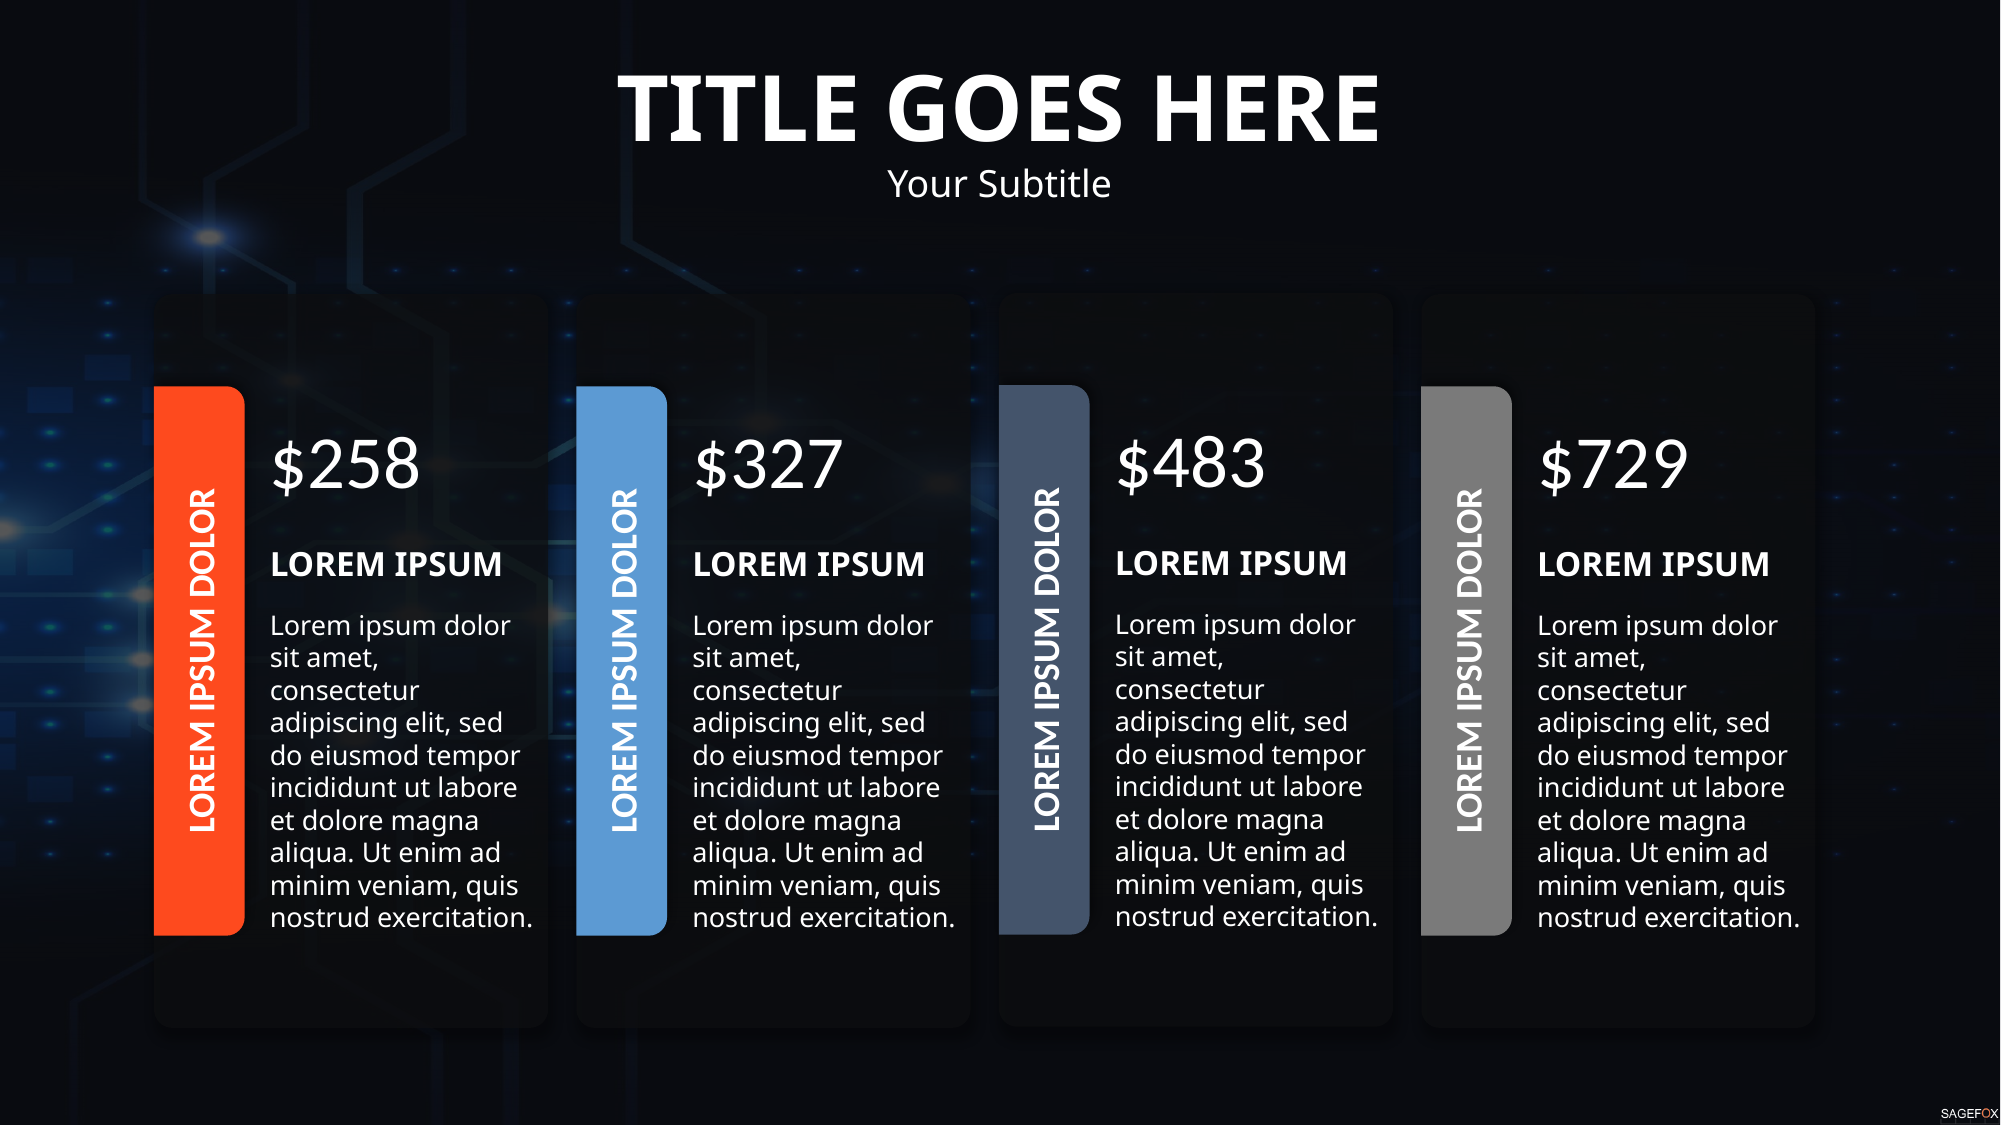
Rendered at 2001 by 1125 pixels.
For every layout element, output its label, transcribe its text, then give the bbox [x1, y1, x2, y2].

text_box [153, 294, 549, 1028]
picture [1940, 0, 2001, 1125]
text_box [1421, 294, 1816, 1028]
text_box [576, 294, 971, 1028]
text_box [998, 292, 1394, 1027]
text_box TITLE GOES HERE Your Subtitle [548, 42, 1452, 212]
